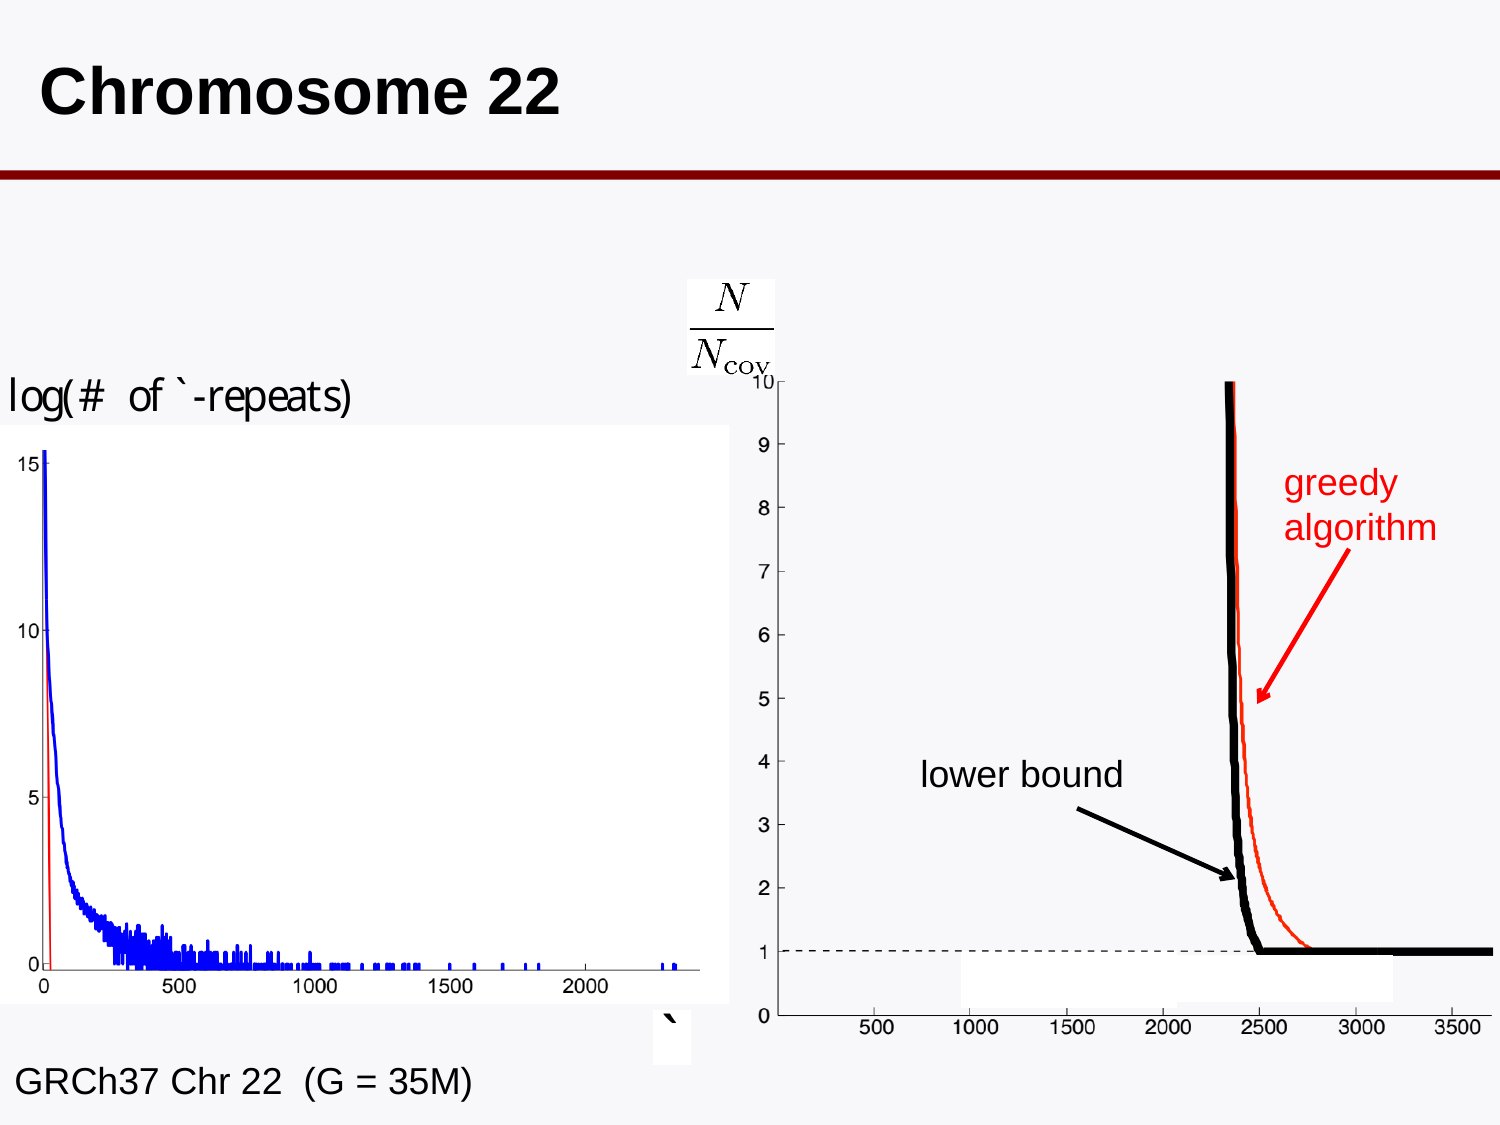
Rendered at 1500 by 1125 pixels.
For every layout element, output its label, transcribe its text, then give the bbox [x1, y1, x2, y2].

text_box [1256, 450, 1455, 705]
picture [0, 374, 730, 1004]
picture [652, 1009, 692, 1065]
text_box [1076, 808, 1236, 880]
picture [687, 278, 1500, 1038]
title Chromosome 22 [24, 24, 1476, 151]
text_box GRCh37 Chr 22 (G = 35M) [0, 1049, 489, 1110]
